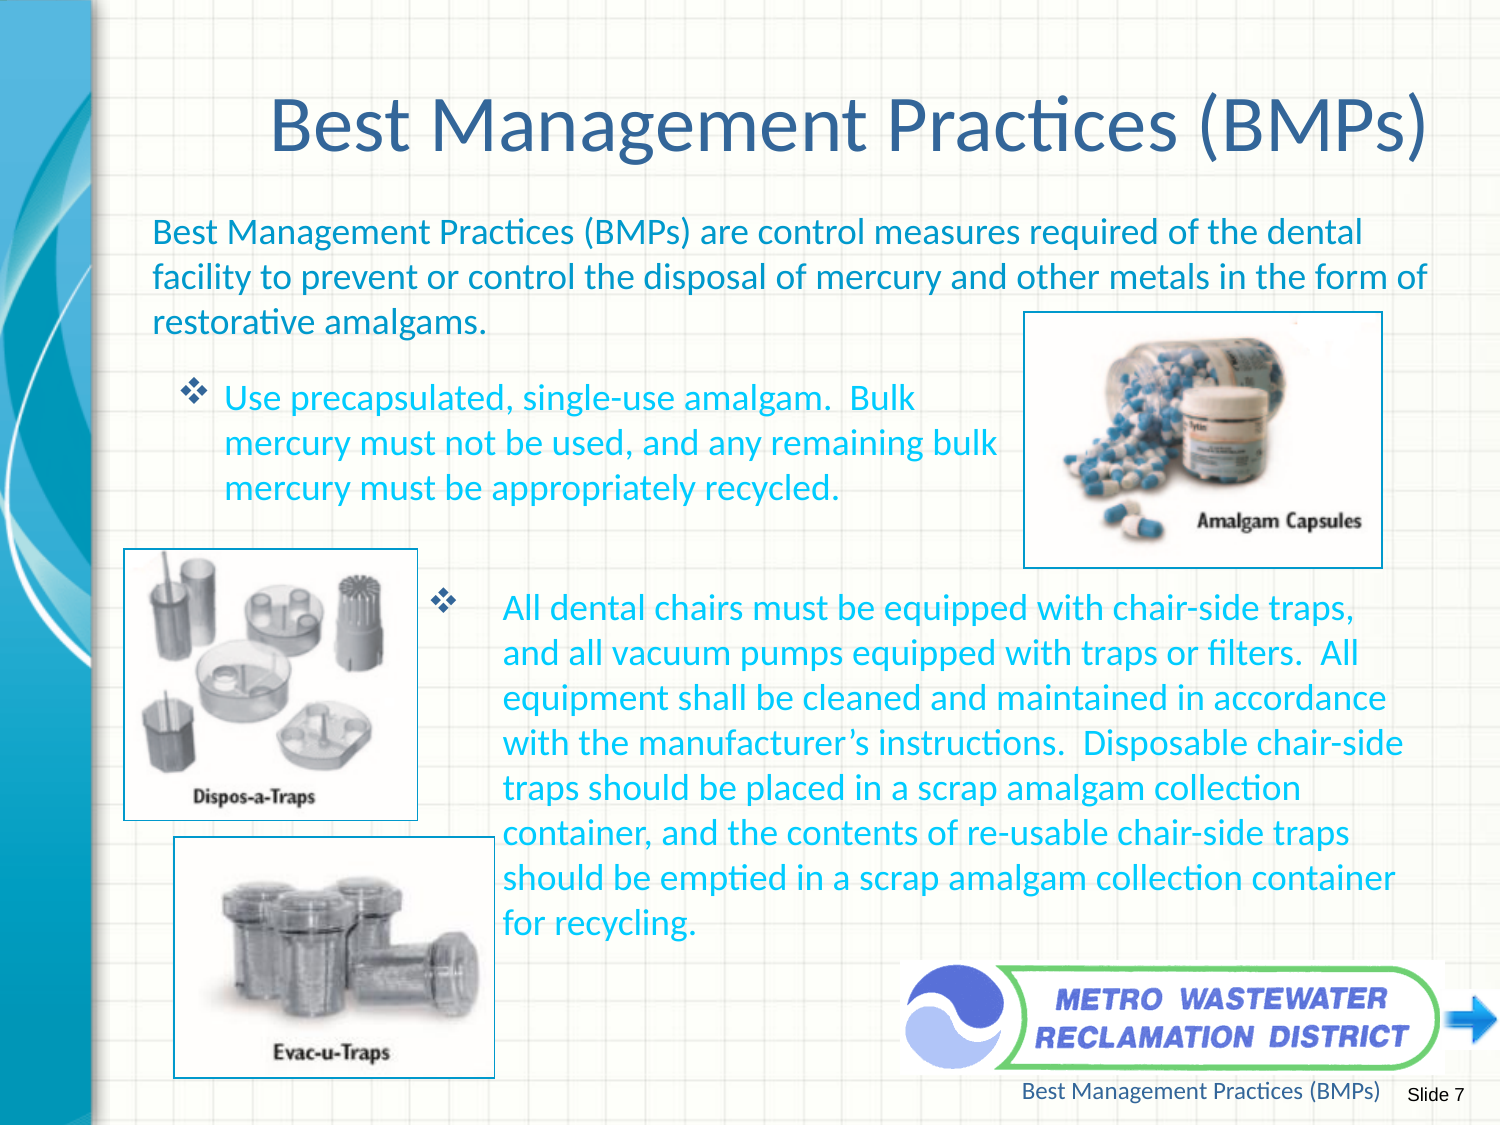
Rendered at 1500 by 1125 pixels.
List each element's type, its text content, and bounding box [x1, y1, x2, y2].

text_box Best Management Practices (BMPs) are control measures required of the dental facility to prevent or control the disposal of mercury and other metals in the form of restorative amalgams. [137, 199, 1463, 350]
text_box Use precapsulated, single-use amalgam. Bulk mercury must not be used, and any remaining bulk mercury must be appropriately recycled. [162, 365, 1019, 561]
picture [0, 0, 1500, 1125]
list All dental chairs must be equipped with chair-side traps, and all vacuum pumps equipped with traps or filters. All equipment shall be cleaned and maintained in accordance with the manufacturer’s instructions. Disposable chair-side traps should be placed in a scrap amalgam collection container, and the contents of re-usable chair-side traps should be emptied in a scrap amalgam collection container for recycling. [412, 575, 1425, 943]
picture [1026, 314, 1380, 566]
text_box Slide 7 [1392, 1074, 1488, 1113]
title Best Management Practices (BMPs) [188, 24, 1500, 213]
text_box Best Management Practices (BMPs) [1007, 1084, 1392, 1112]
picture [176, 839, 493, 1076]
picture [126, 551, 416, 819]
